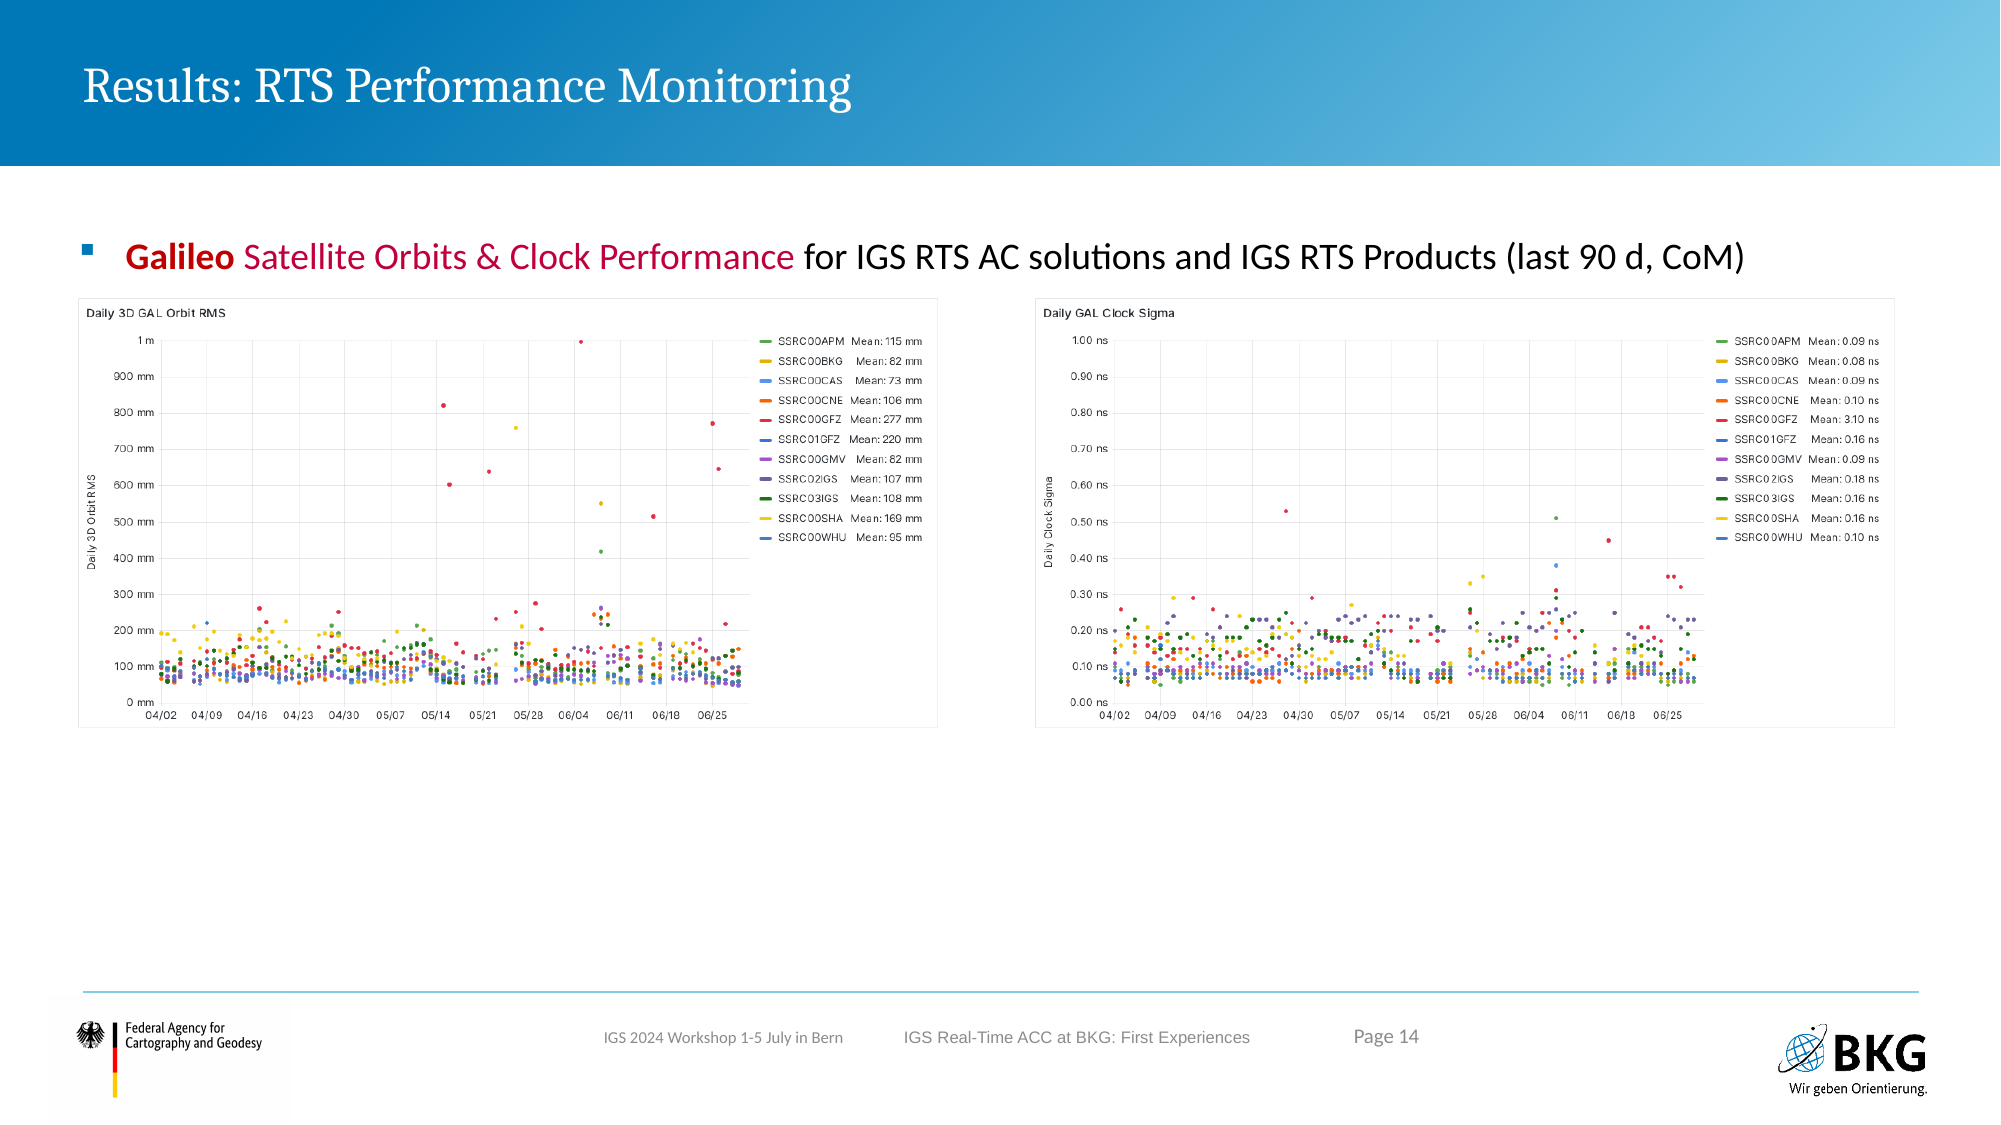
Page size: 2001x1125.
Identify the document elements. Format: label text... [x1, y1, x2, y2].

title Results: RTS Performance Monitoring [82, 18, 1920, 148]
picture [78, 298, 938, 728]
picture [47, 995, 291, 1125]
picture [1035, 298, 1895, 728]
picture [1761, 1010, 1949, 1117]
list Galileo Satellite Orbits & Clock Performance for IGS RTS AC solutions and IGS RTS Products (last 90 d, CoM) [78, 227, 1920, 960]
